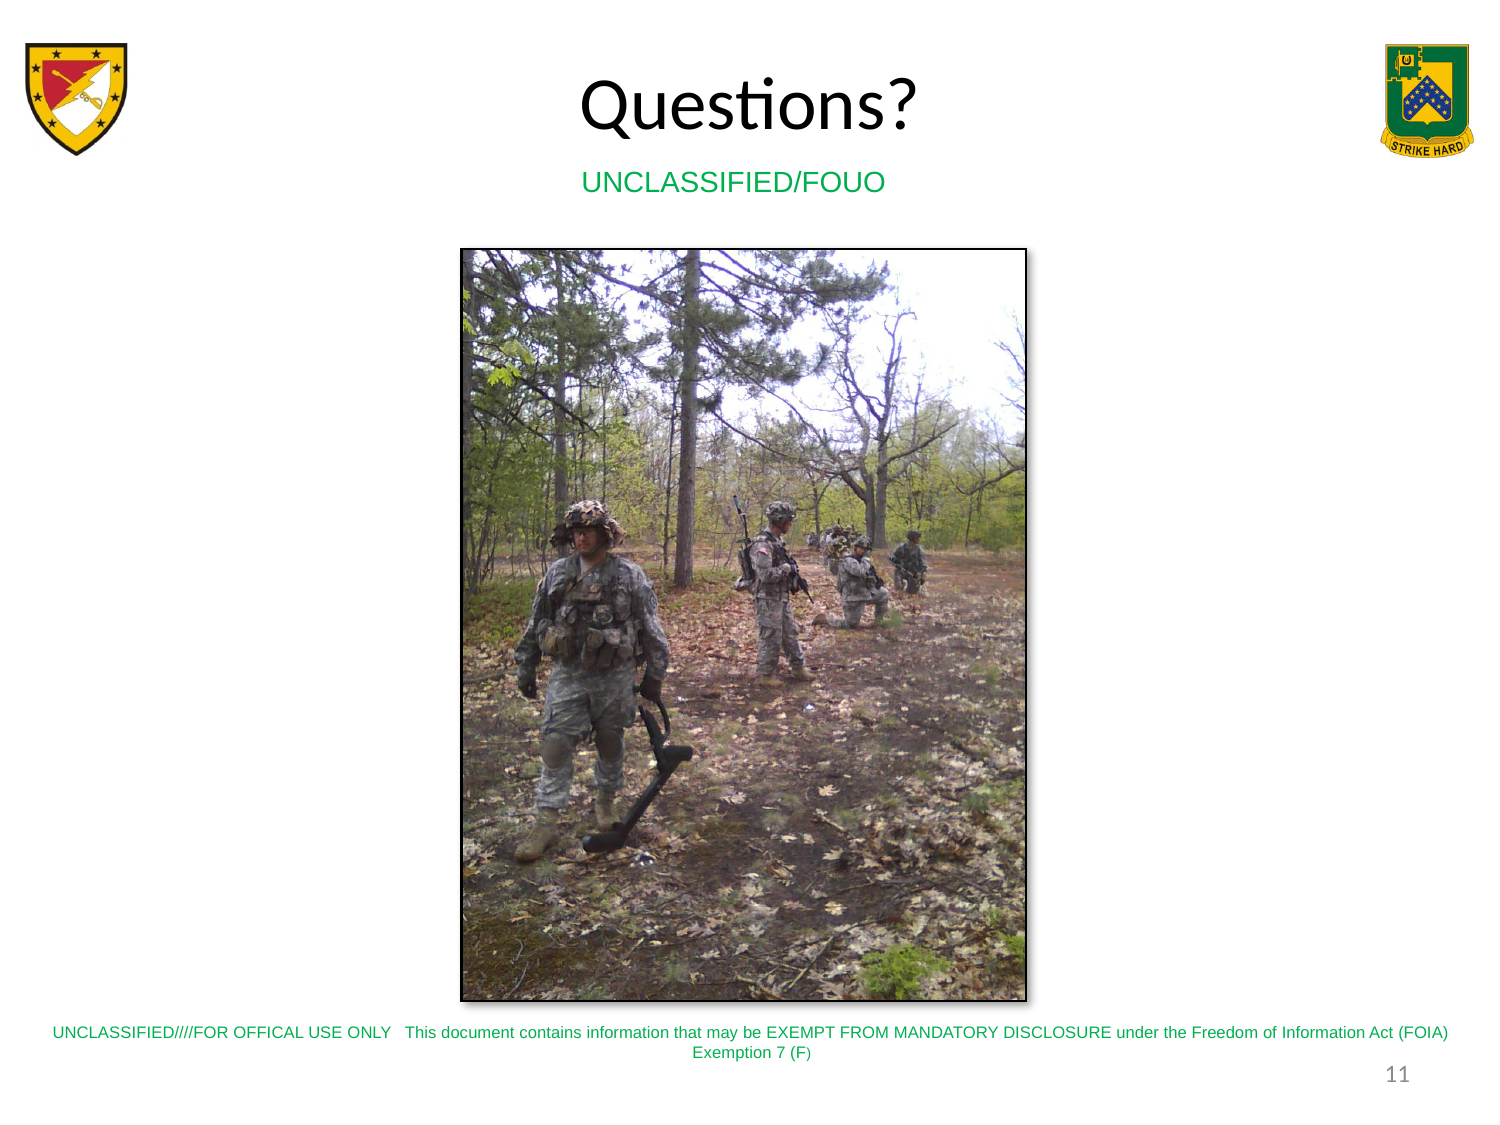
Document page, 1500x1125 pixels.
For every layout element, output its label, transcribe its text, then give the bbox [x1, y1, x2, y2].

picture [19, 43, 133, 156]
title Questions? [75, 45, 1425, 154]
slide_number 11 [1074, 1042, 1425, 1103]
picture [1380, 44, 1474, 158]
picture [462, 249, 1026, 1001]
